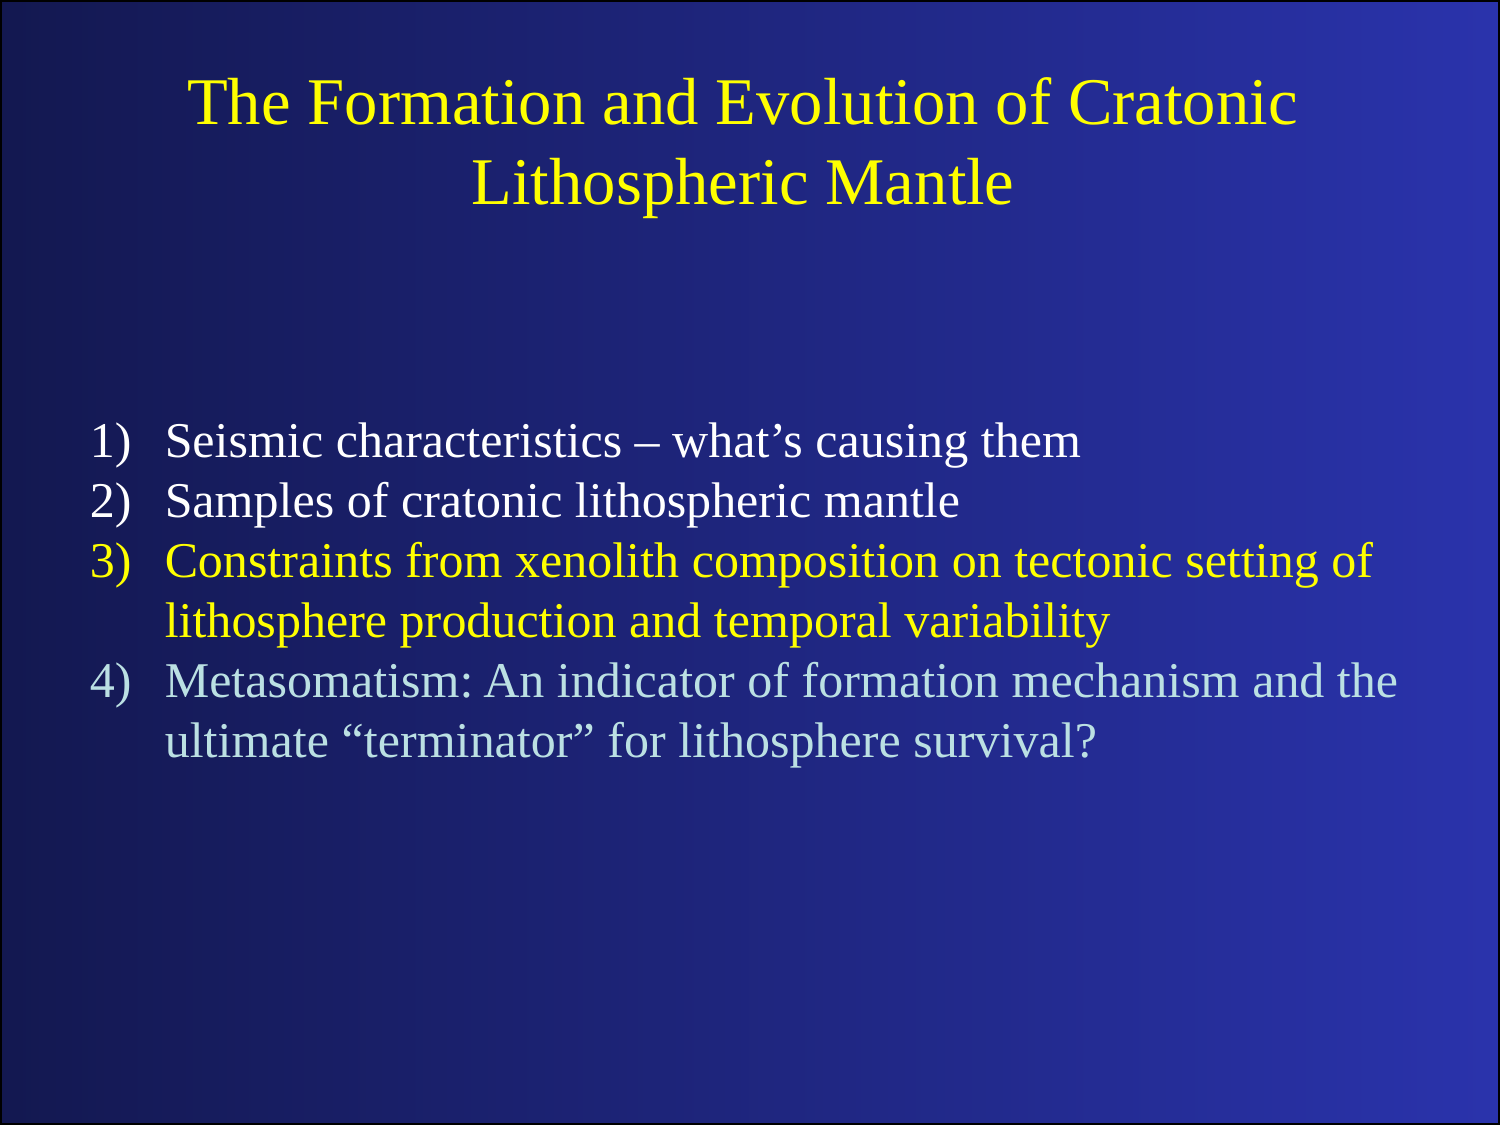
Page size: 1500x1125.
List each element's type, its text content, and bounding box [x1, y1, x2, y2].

text_box [0, 0, 1500, 1125]
text_box Seismic characteristics – what’s causing them Samples of cratonic lithospheric mantle Constraints from xenolith composition on tectonic setting of lithosphere production and temporal variability Metasomatism: An indicator of formation mechanism and the ultimate “terminator” for lithosphere survival? [74, 399, 1438, 775]
title The Formation and Evolution of Cratonic Lithospheric Mantle [62, 24, 1425, 250]
